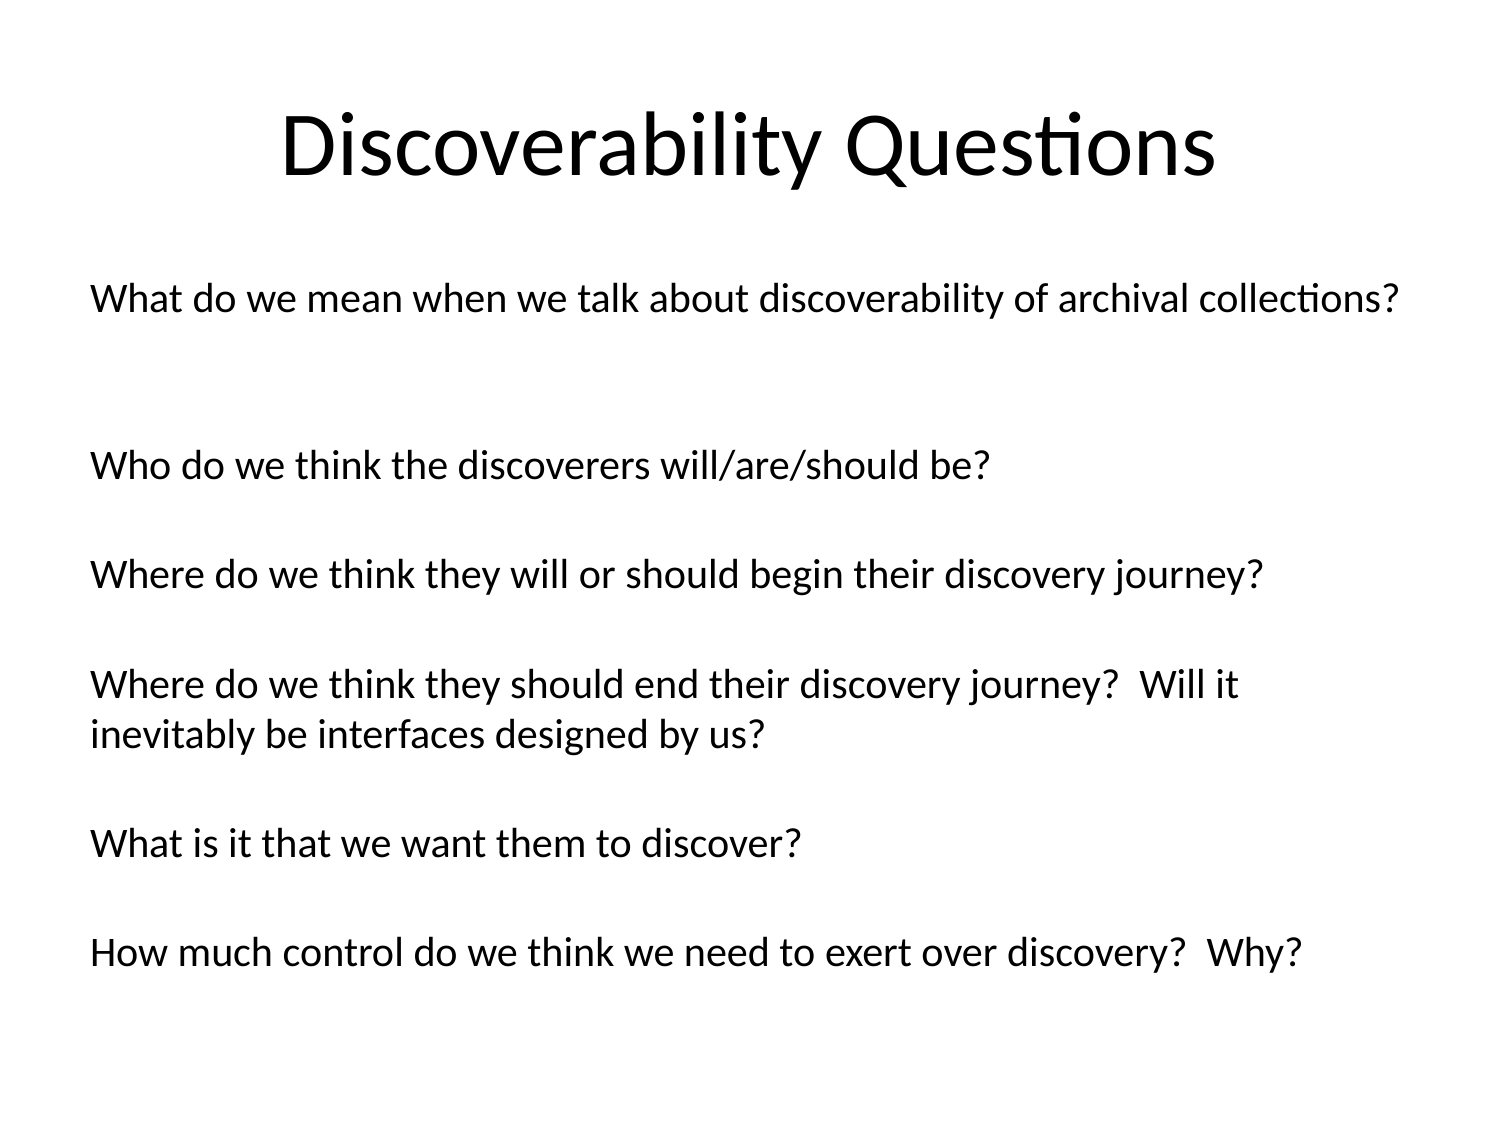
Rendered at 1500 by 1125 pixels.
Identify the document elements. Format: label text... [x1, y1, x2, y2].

list What do we mean when we talk about discoverability of archival collections? Who do we think the discoverers will/are/should be? Where do we think they will or should begin their discovery journey? Where do we think they should end their discovery journey? Will it inevitably be interfaces designed by us? What is it that we want them to discover? How much control do we think we need to exert over discovery? Why? [75, 262, 1425, 1005]
title Discoverability Questions [75, 45, 1425, 233]
